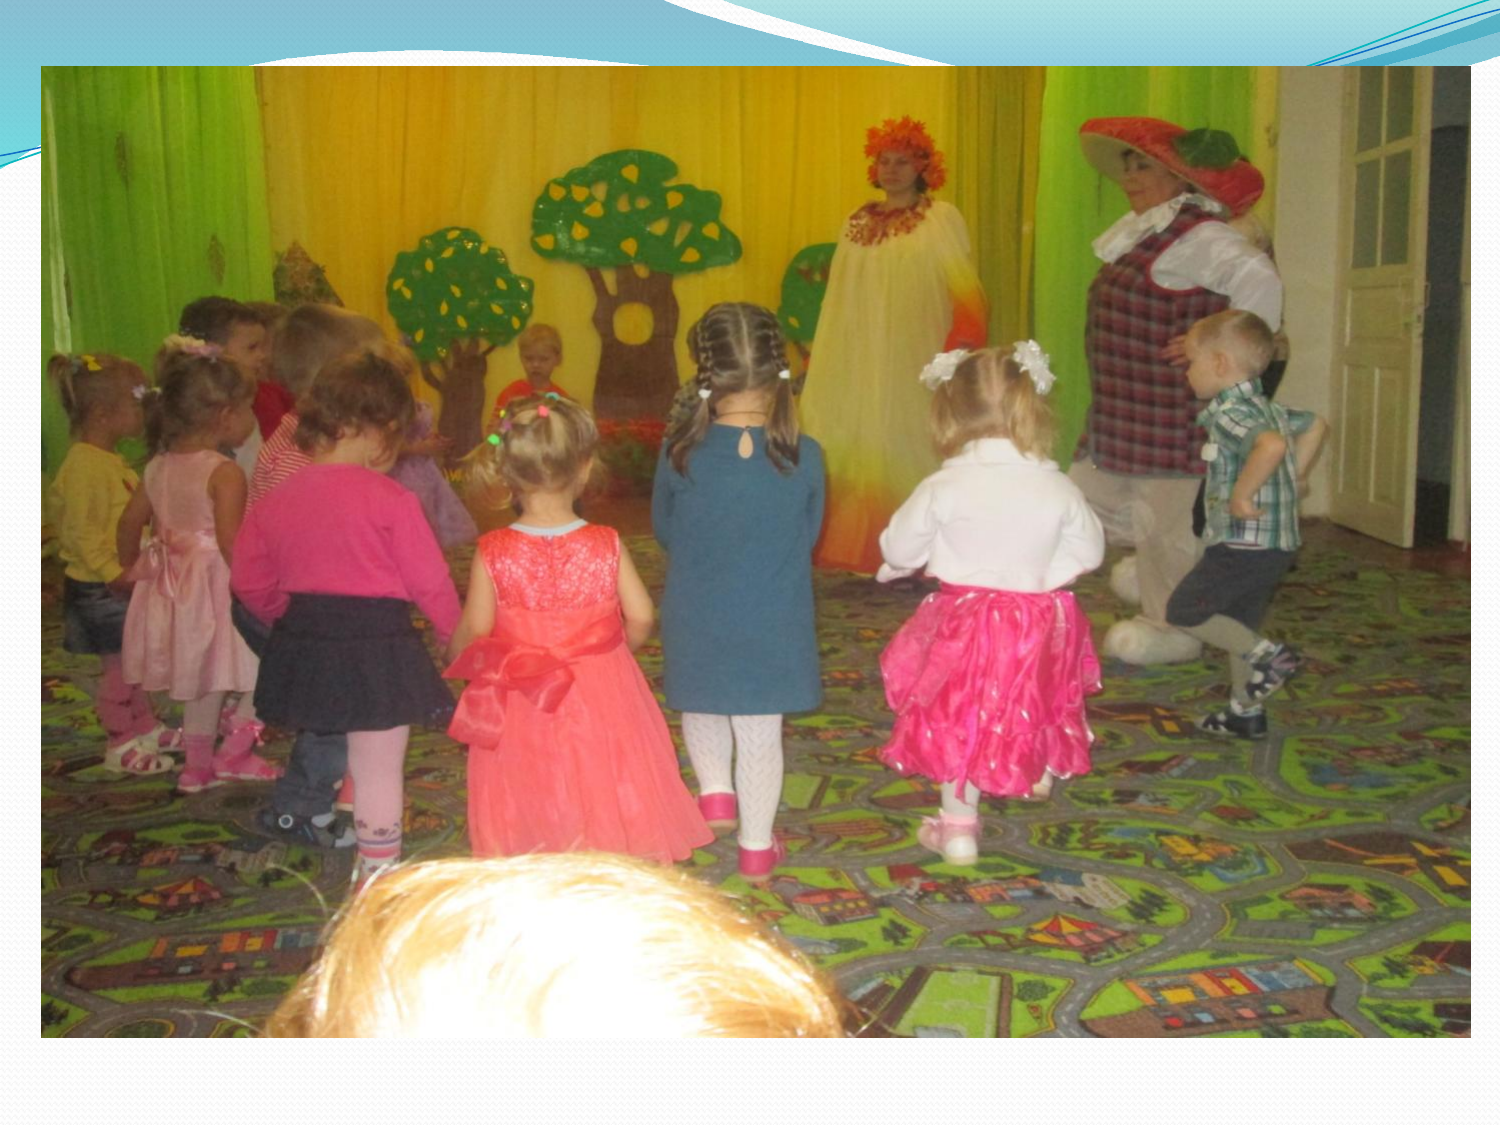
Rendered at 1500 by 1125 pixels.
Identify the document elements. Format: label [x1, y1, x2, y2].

list [41, 66, 1471, 1038]
